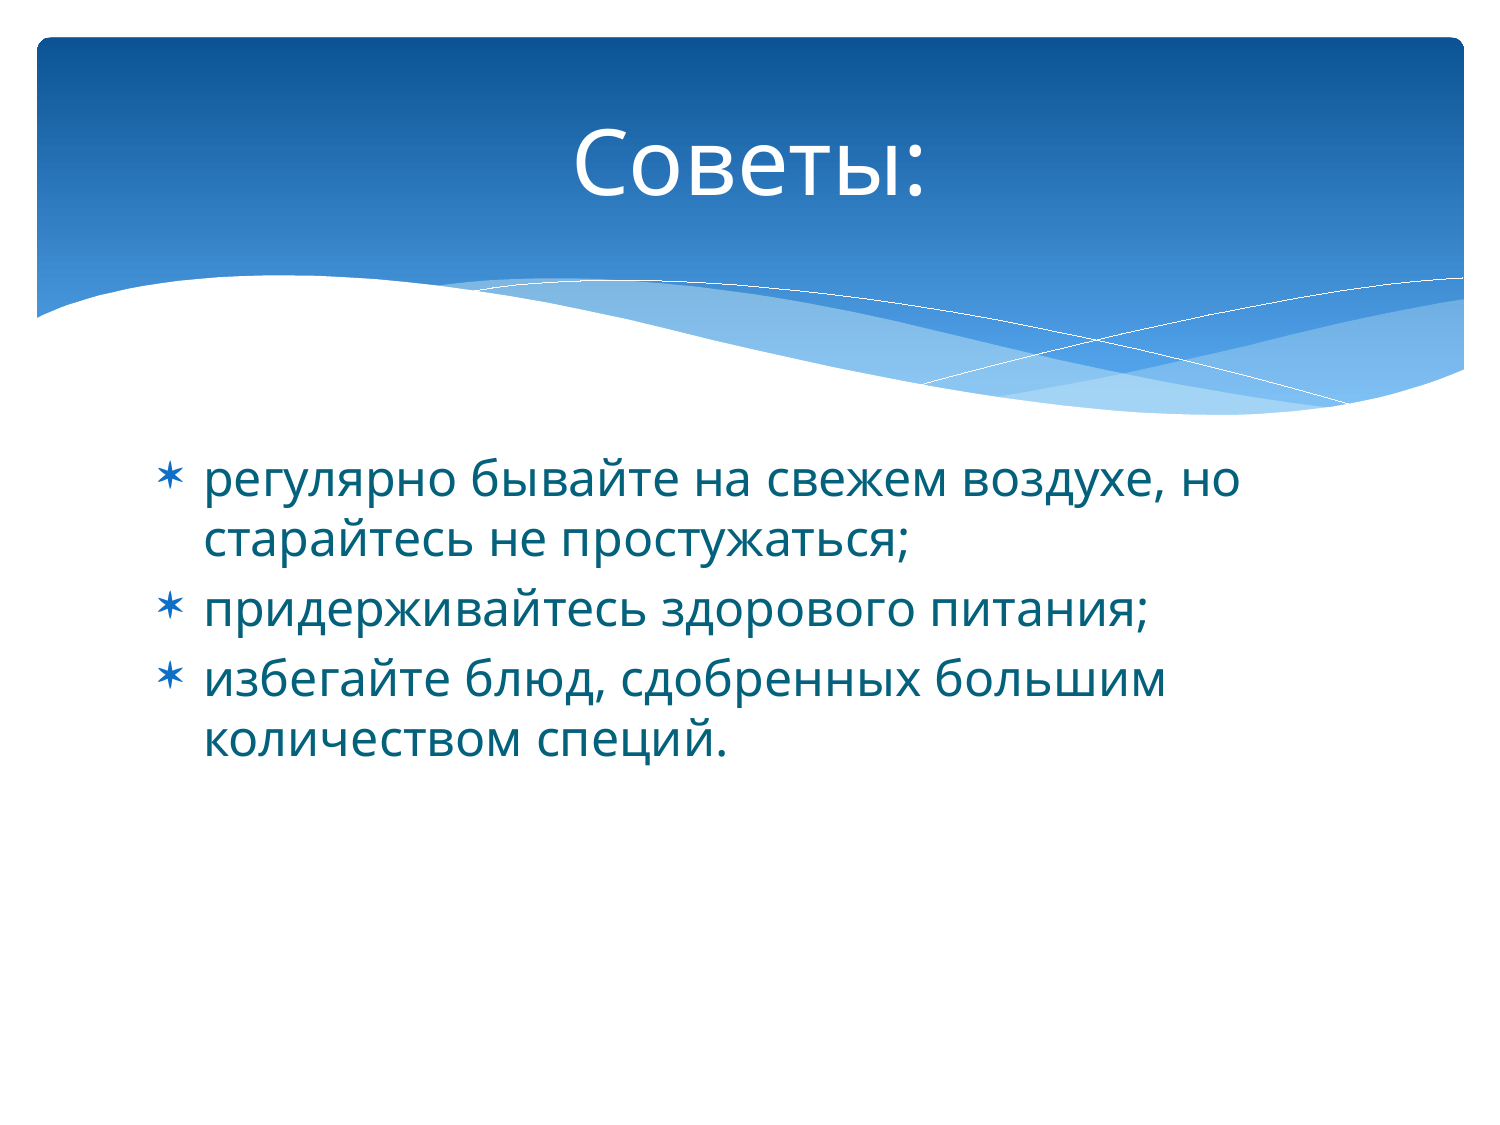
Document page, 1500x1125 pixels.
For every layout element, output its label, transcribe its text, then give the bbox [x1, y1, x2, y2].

list регулярно бывайте на свежем воздухе, но старайтесь не простужаться; придерживайтесь здорового питания; избегайте блюд, сдобренных большим количеством специй. [143, 438, 1359, 1005]
title Советы: [75, 55, 1425, 261]
